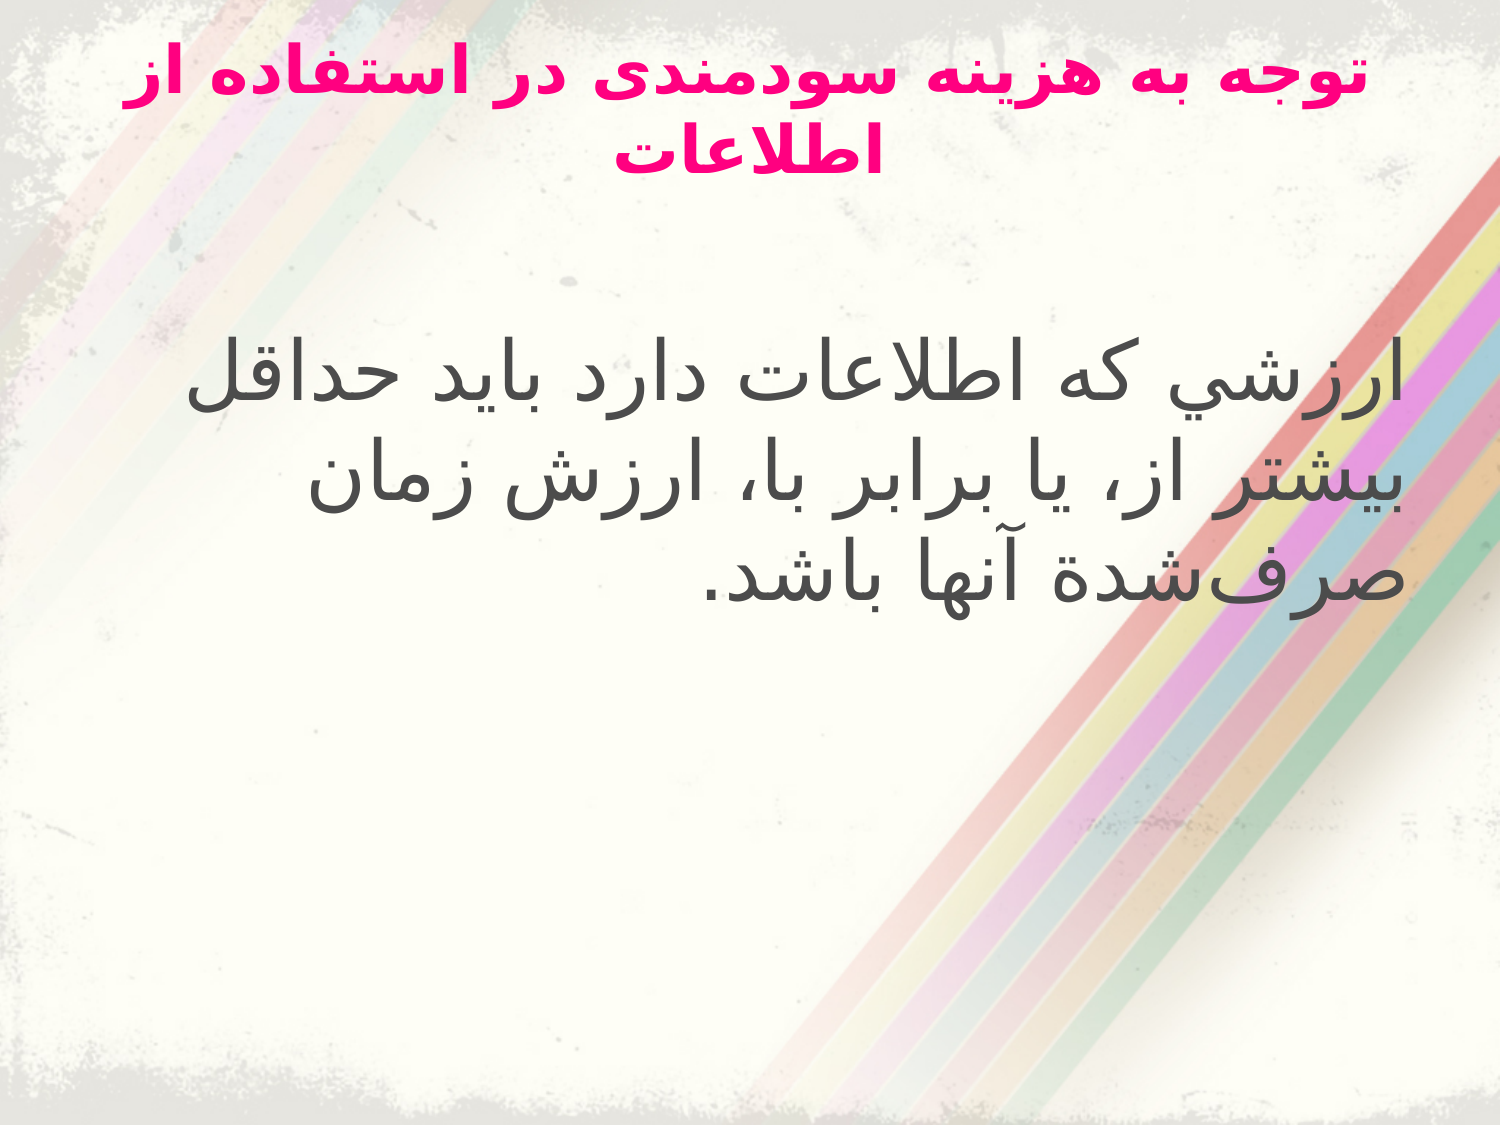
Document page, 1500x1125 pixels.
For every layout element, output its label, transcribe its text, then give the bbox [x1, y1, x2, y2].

list ارزشي كه اطلاعات دارد بايد حداقل بيشتر از، يا برابر با، ارزش زمان صرف‌شدة آنها باشد. [75, 309, 1425, 917]
picture [0, 0, 1500, 1125]
title توجه به هزینه سودمندی در استفاده از اطلاعات [74, 30, 1425, 183]
